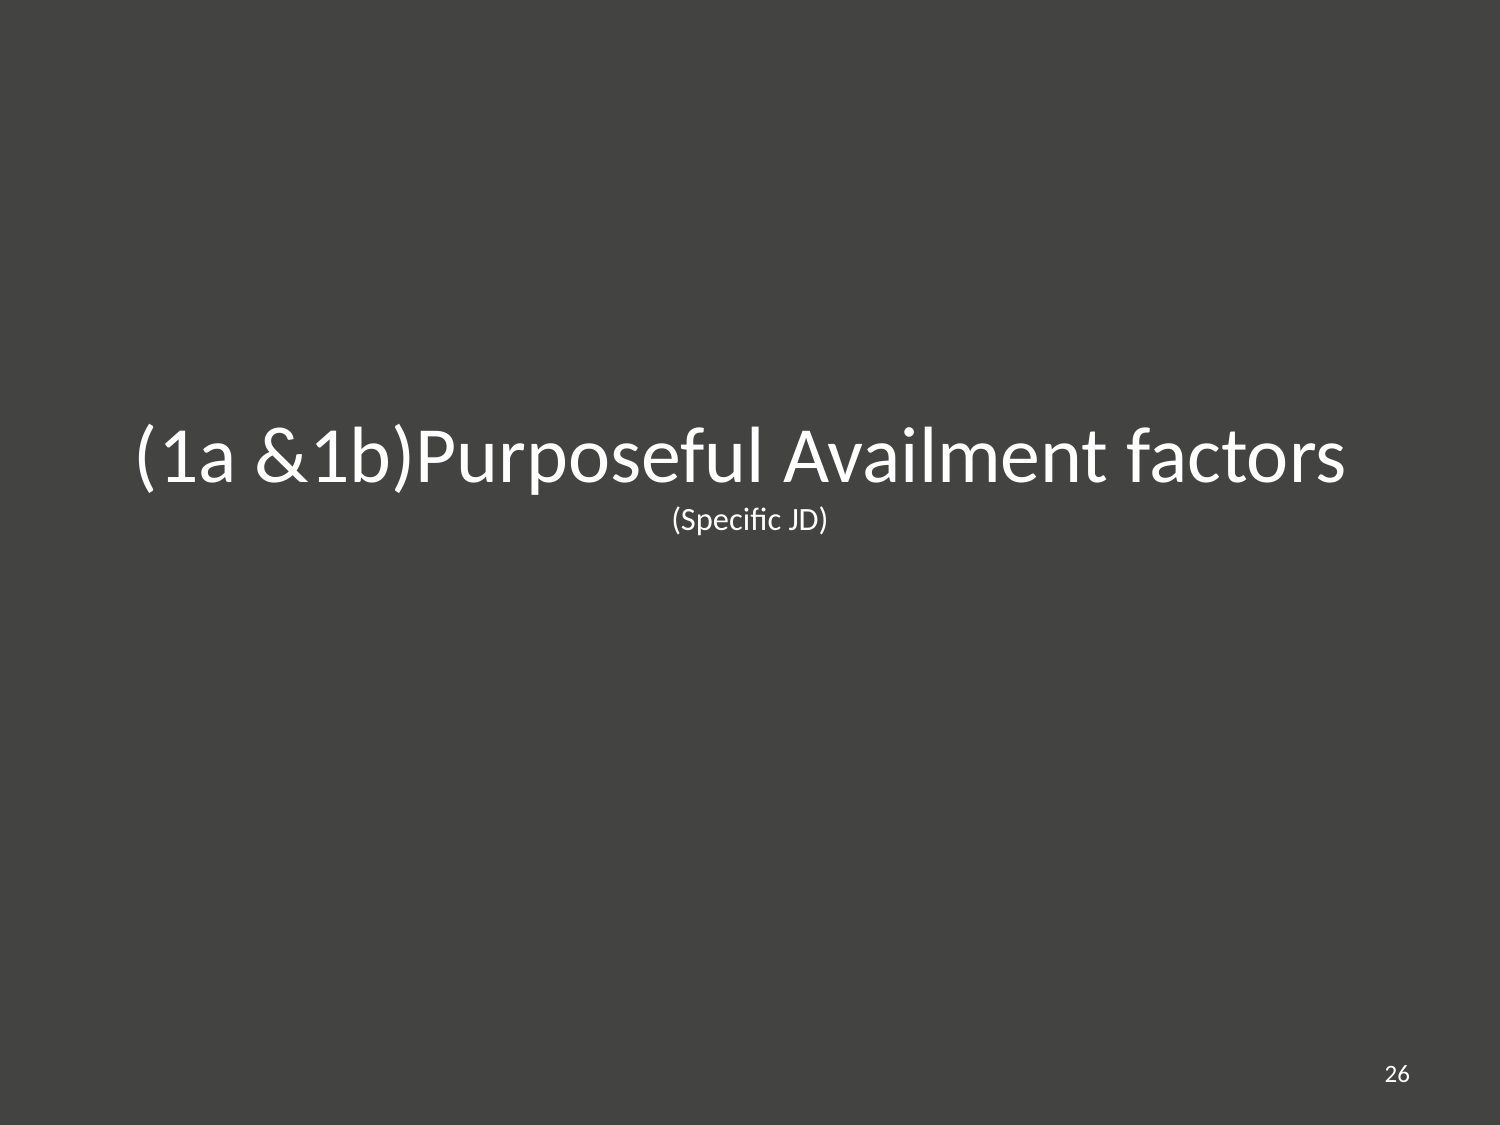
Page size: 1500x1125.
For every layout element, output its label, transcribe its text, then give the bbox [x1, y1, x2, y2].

title (1a &1b)Purposeful Availment factors (Specific JD) [112, 349, 1388, 591]
slide_number 26 [1074, 1042, 1425, 1103]
